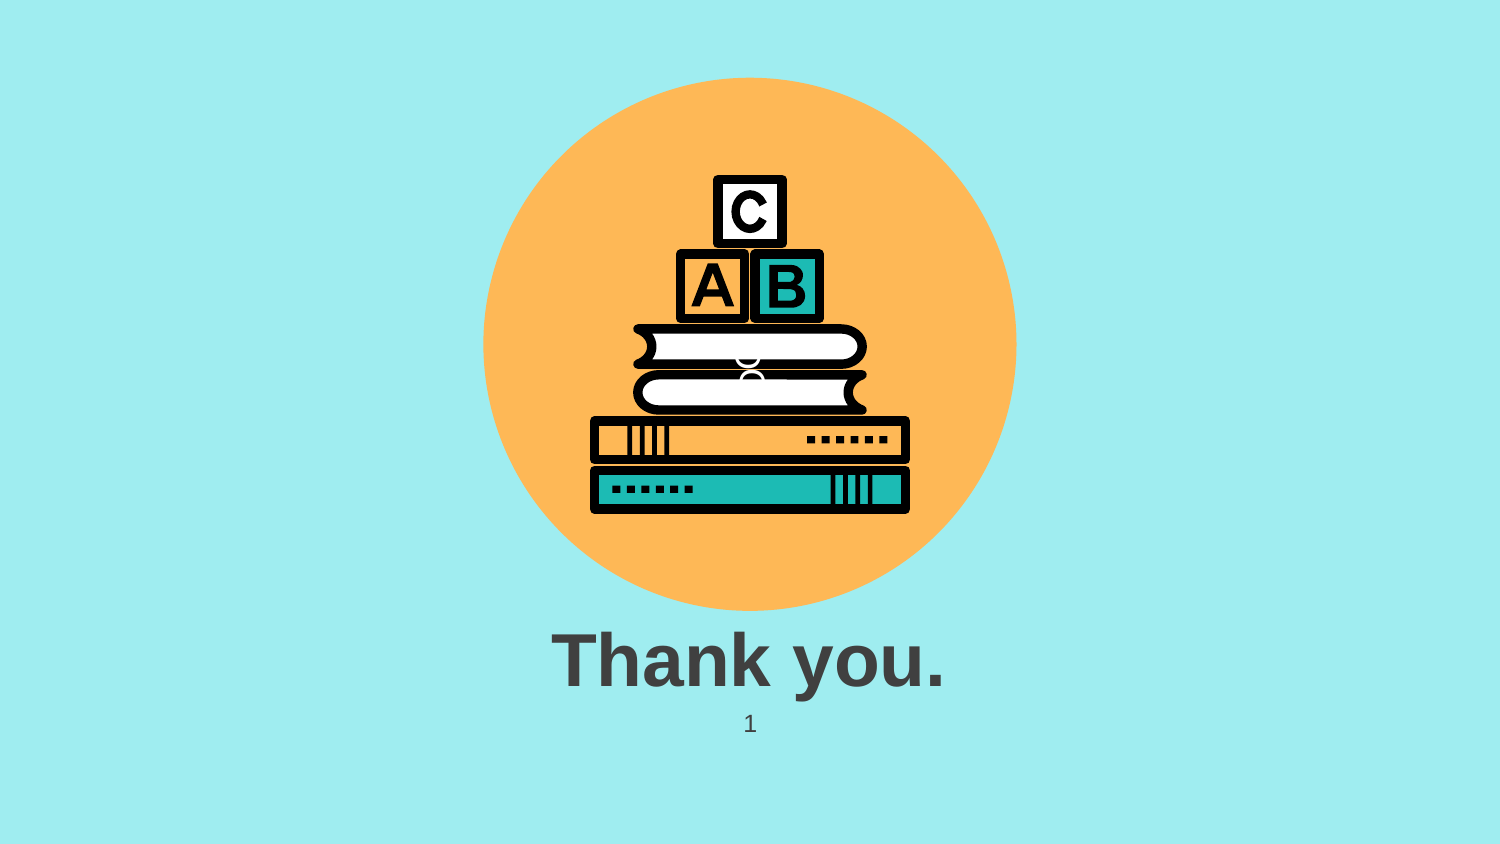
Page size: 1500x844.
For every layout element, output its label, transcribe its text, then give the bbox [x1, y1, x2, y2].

list 1 [299, 702, 1198, 744]
title Thank you. [299, 611, 1198, 701]
